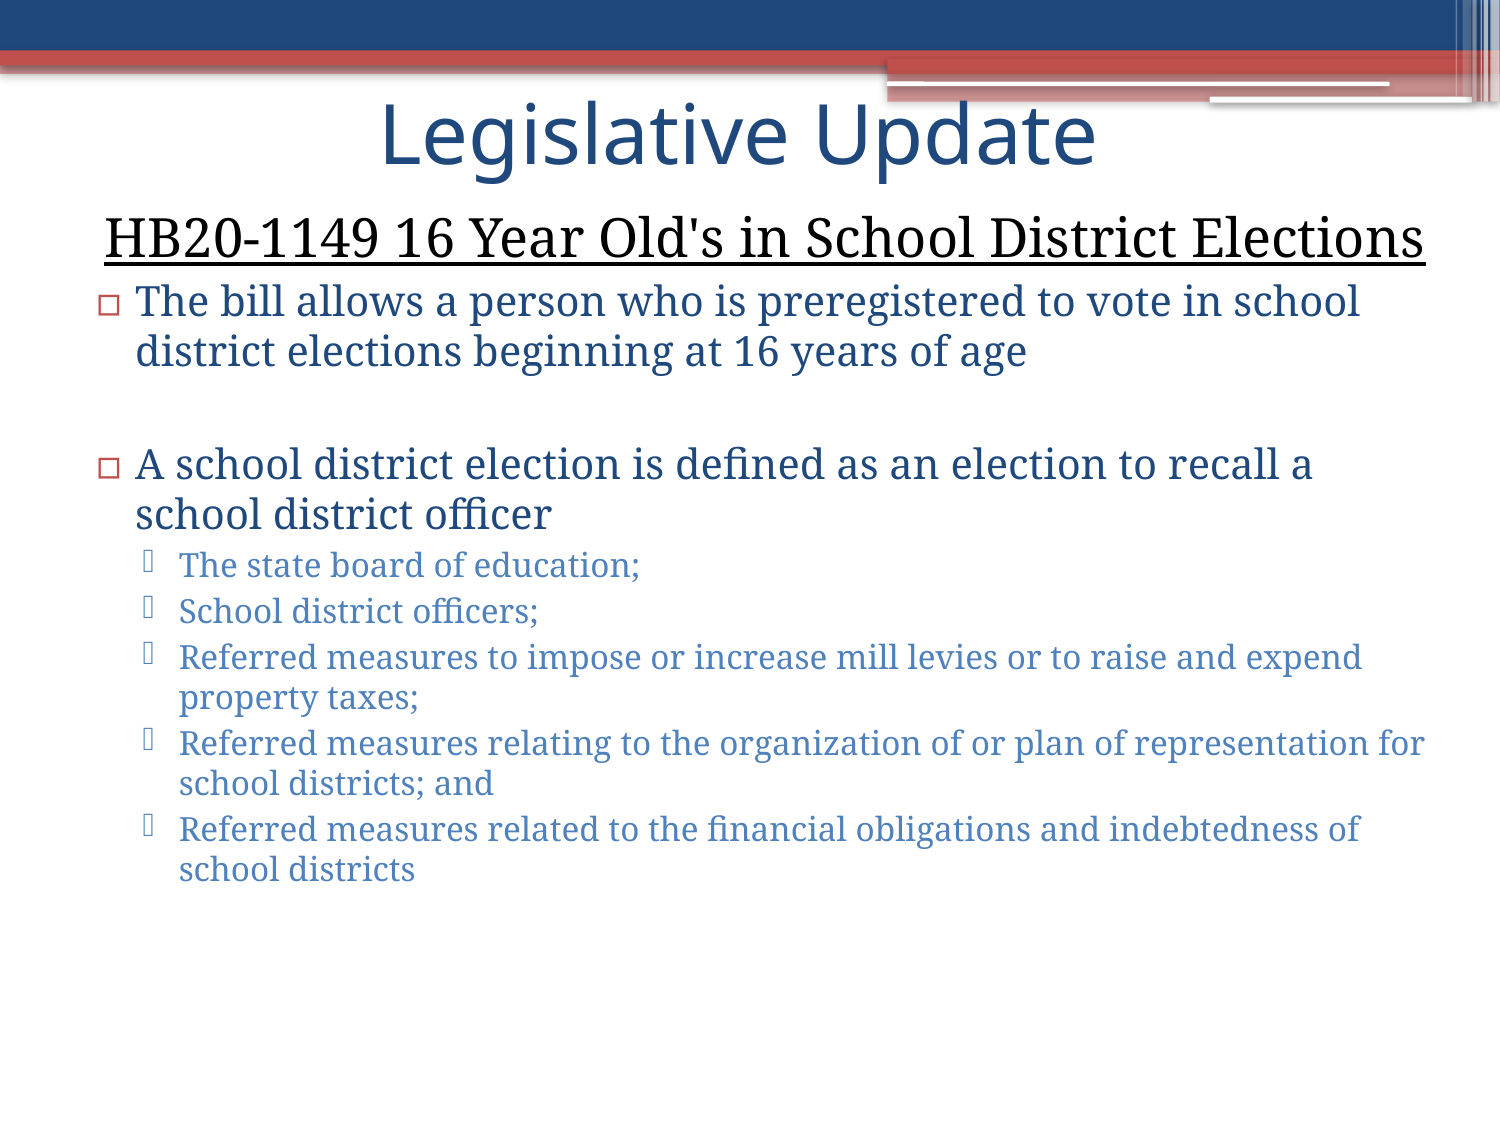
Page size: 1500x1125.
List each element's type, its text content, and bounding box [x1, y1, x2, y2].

list HB20-1149 16 Year Old's in School District Elections The bill allows a person who is preregistered to vote in school district elections beginning at 16 years of age A school district election is defined as an election to recall a school district officer The state board of education; School district officers; Referred measures to impose or increase mill levies or to raise and expend property taxes; Referred measures relating to the organization of or plan of representation for school districts; and Referred measures related to the financial obligations and indebtedness of school districts [12, 125, 1450, 1079]
title Legislative Update [75, 62, 1425, 125]
